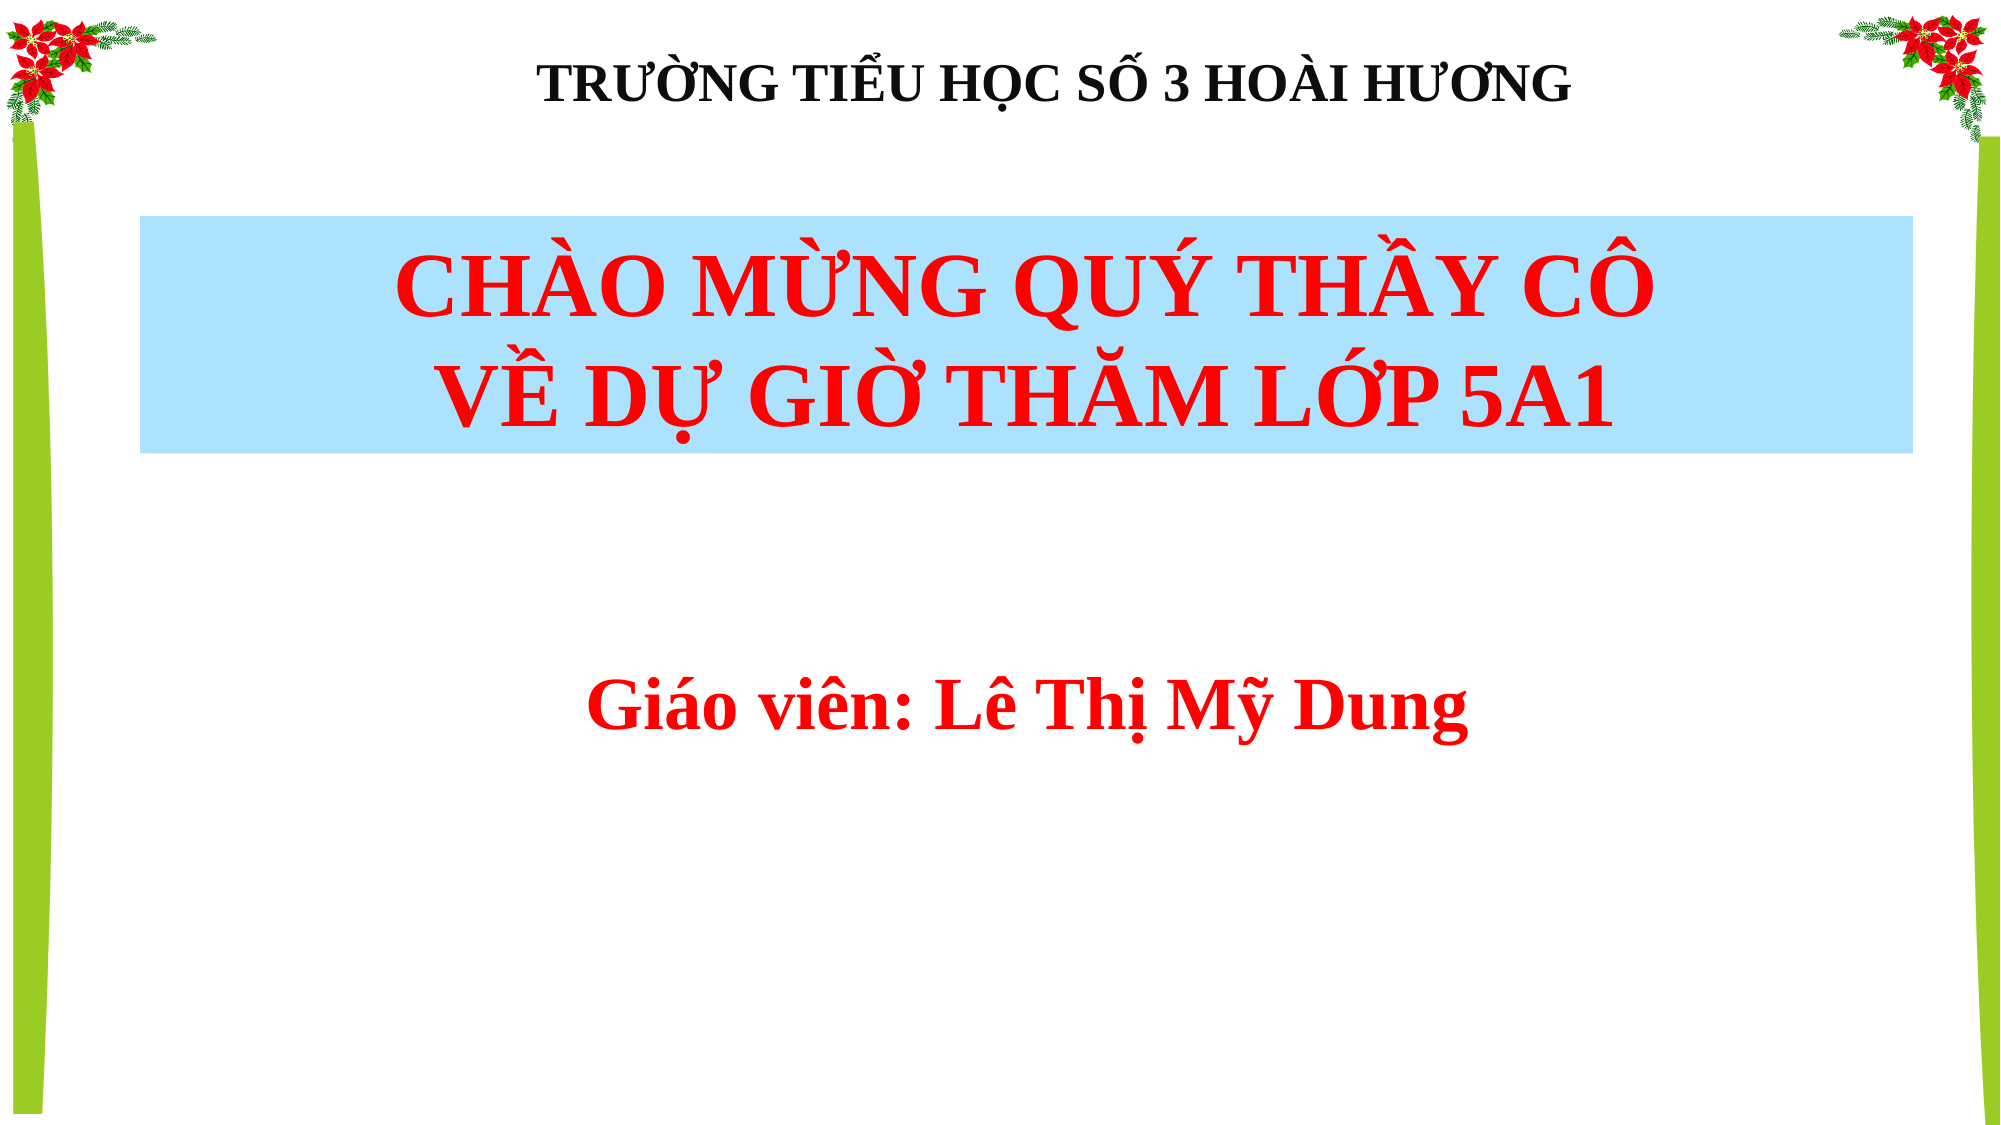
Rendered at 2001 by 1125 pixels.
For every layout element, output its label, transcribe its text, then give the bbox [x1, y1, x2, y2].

text_box Giáo viên: Lê Thị Mỹ Dung [567, 645, 1547, 814]
text_box TRƯỜNG TIỂU HỌC SỐ 3 HOÀI HƯƠNG [449, 38, 1662, 122]
picture [0, 7, 529, 1113]
picture [1490, 4, 2000, 1125]
text_box CHÀO MỪNG QUÝ THẦY CÔ VỀ DỰ GIỜ THĂM LỚP 5A1 [140, 216, 1913, 454]
